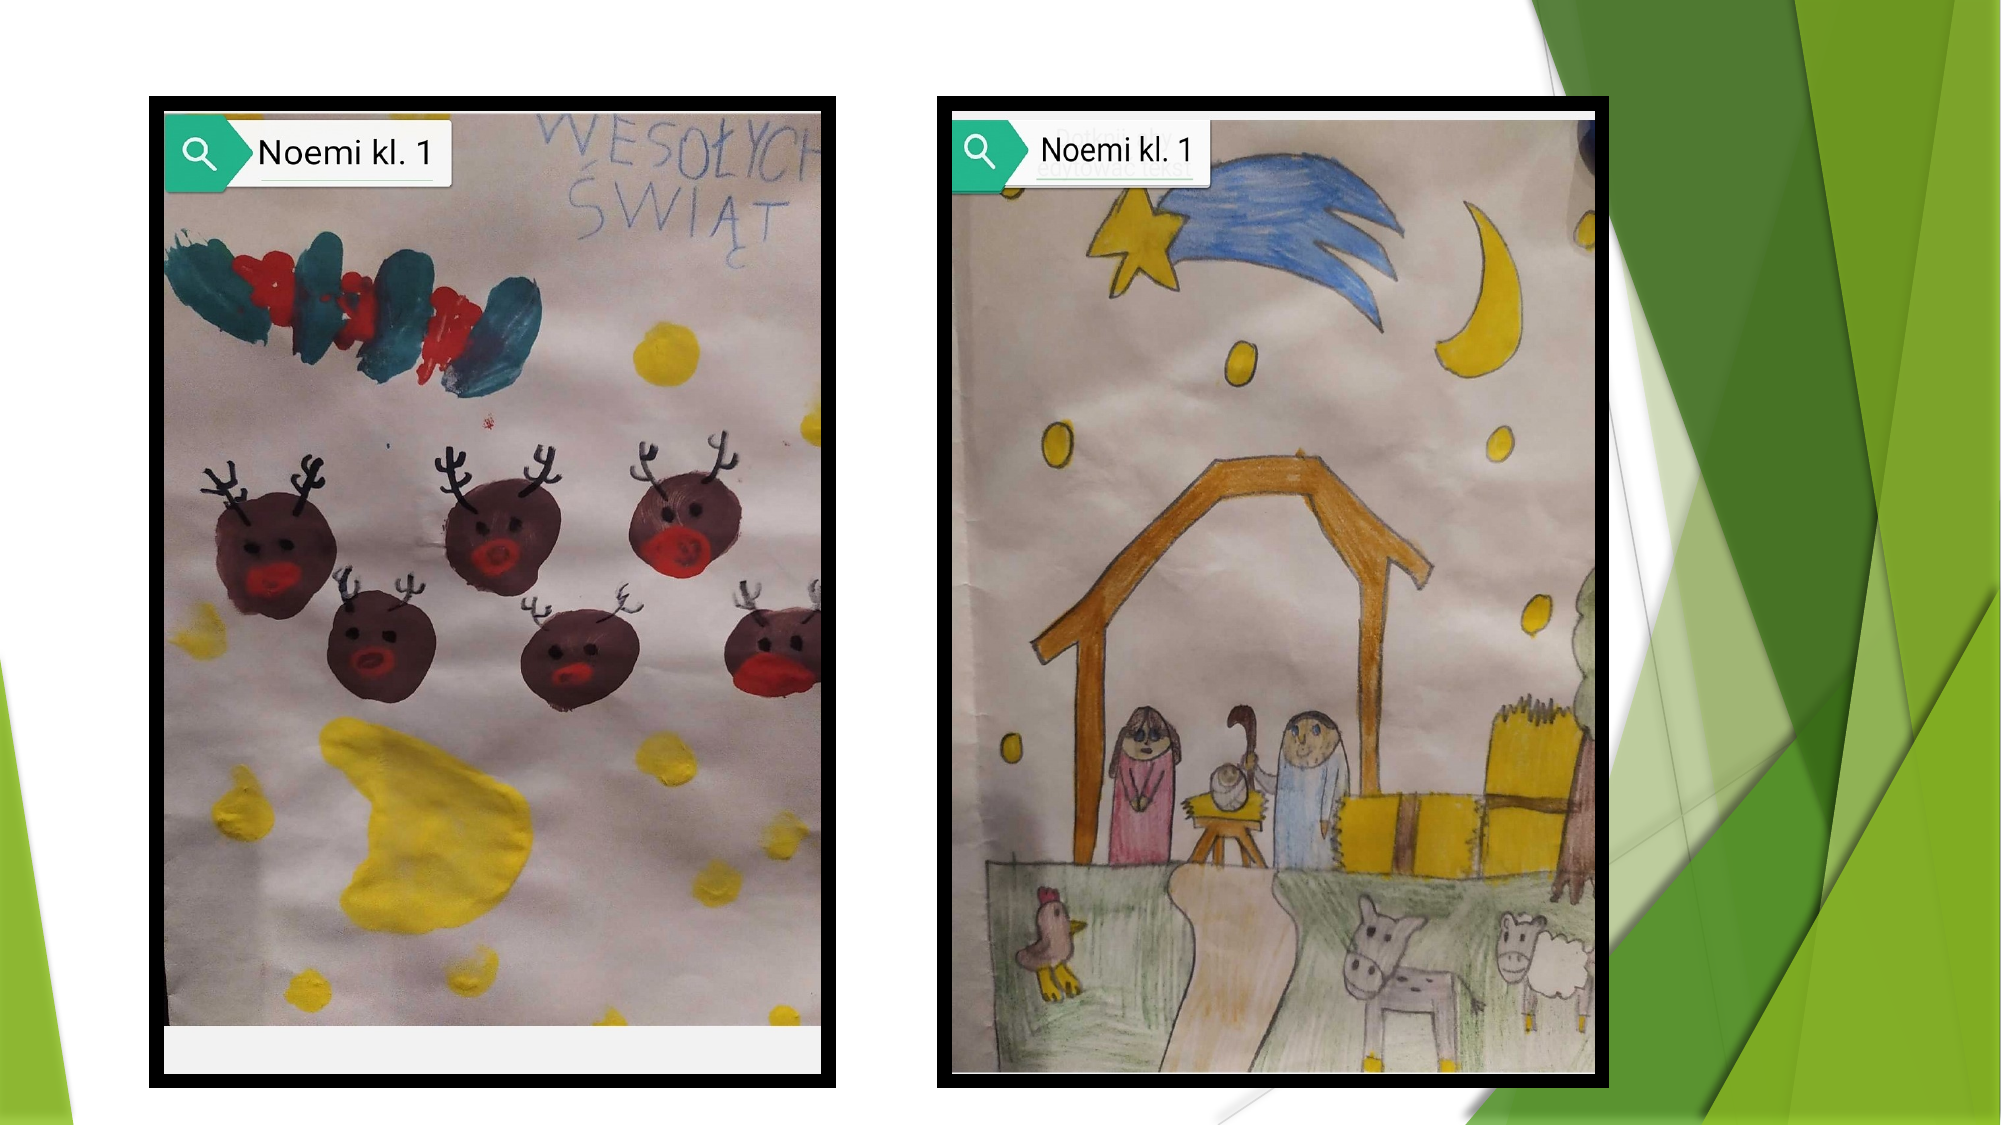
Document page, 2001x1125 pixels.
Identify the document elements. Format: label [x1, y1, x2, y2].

picture [163, 110, 822, 1074]
list [951, 110, 1595, 1074]
